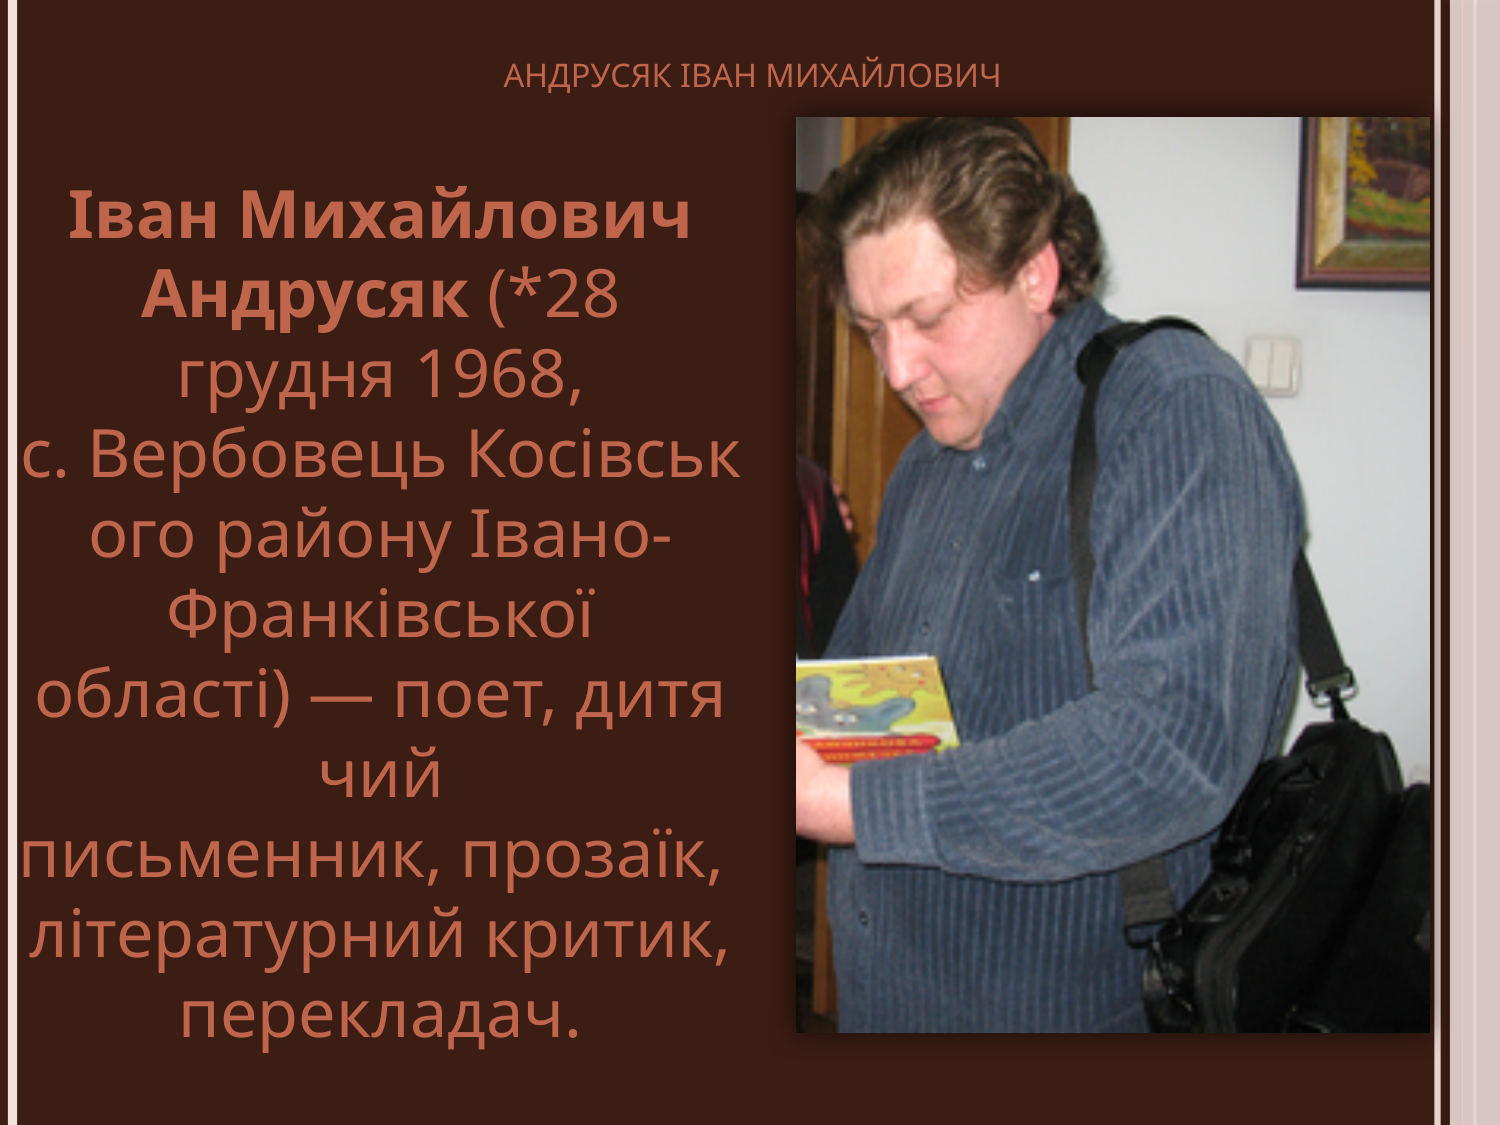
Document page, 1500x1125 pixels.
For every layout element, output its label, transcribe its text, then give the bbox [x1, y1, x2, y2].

text_box Іван Михайлович Андрусяк (*28 грудня 1968, с. Вербовець Косівського району Івано-Франківської області) — поет, дитячий письменник, прозаїк, літературний критик, перекладач. [0, 163, 762, 1059]
title Андрусяк Іван Михайлович [140, 46, 1366, 141]
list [796, 116, 1431, 1034]
